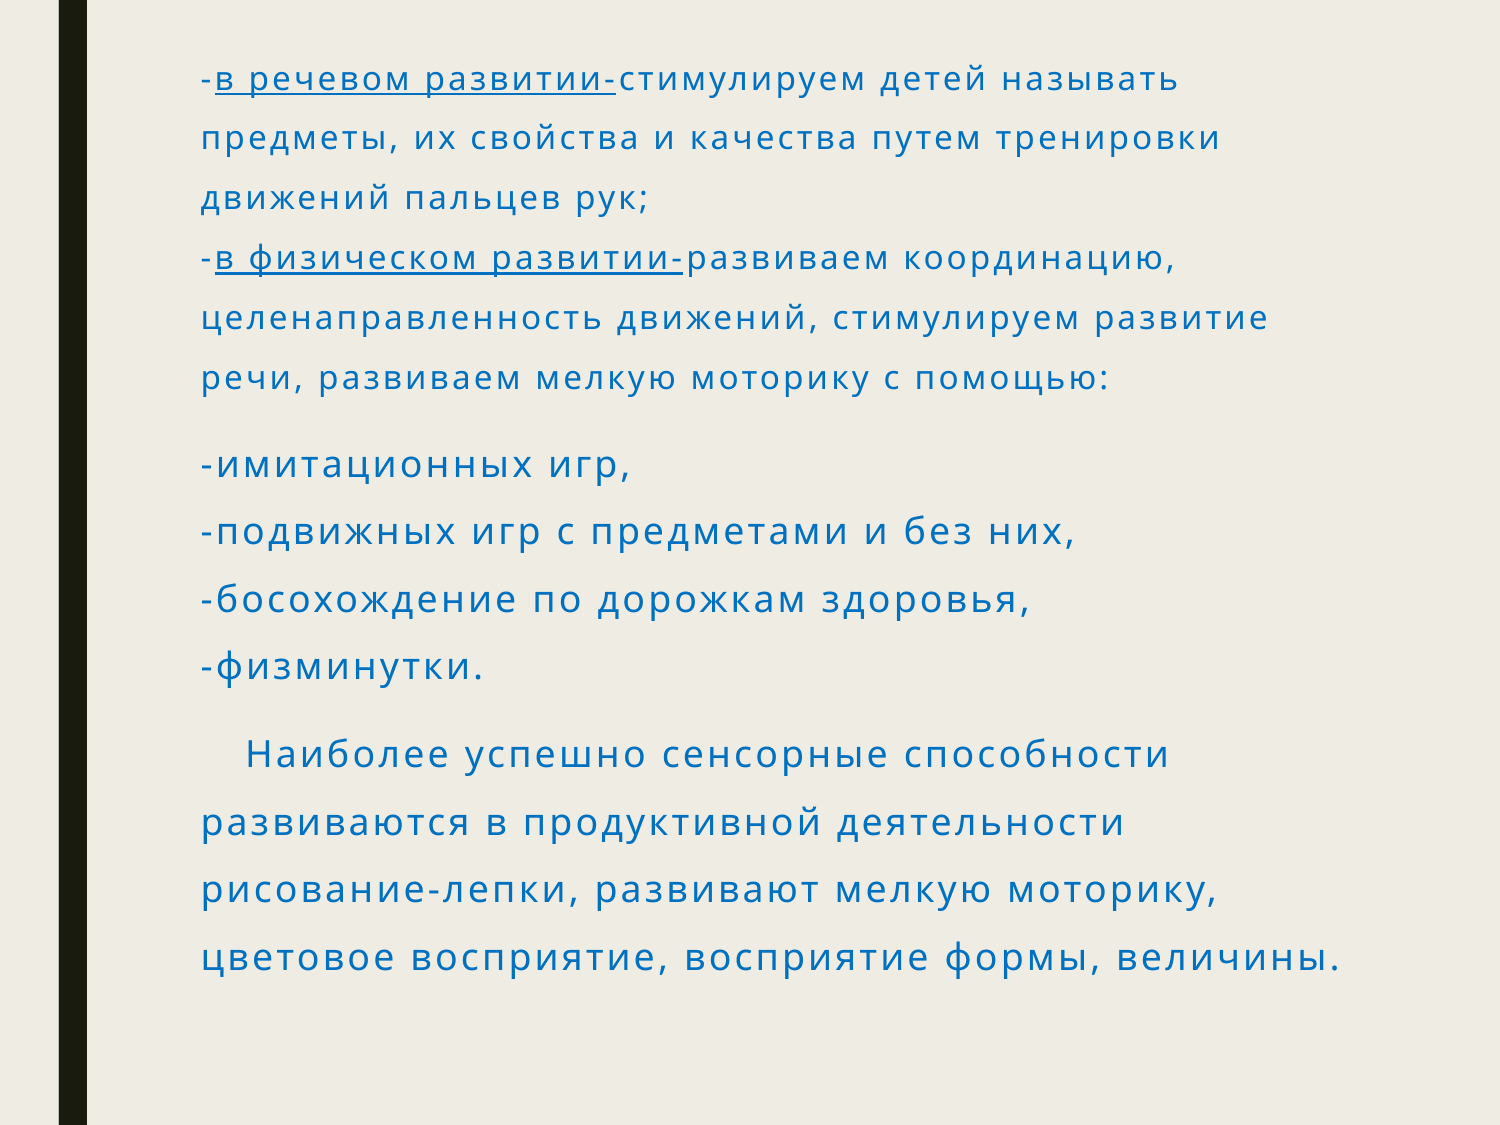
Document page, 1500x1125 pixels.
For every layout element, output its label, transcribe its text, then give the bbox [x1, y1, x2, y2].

text_box -в речевом развитии-стимулируем детей называть предметы, их свойства и качества путем тренировки движений пальцев рук; -в физическом развитии-развиваем координацию, целенаправленность движений, стимулируем развитие речи, развиваем мелкую моторику с помощью: -имитационных игр, -подвижных игр с предметами и без них, -босохождение по дорожкам здоровья, -физминутки. Наиболее успешно сенсорные способности развиваются в продуктивной деятельности рисование-лепки, развивают мелкую моторику, цветовое восприятие, восприятие формы, величины. [185, 0, 1379, 986]
